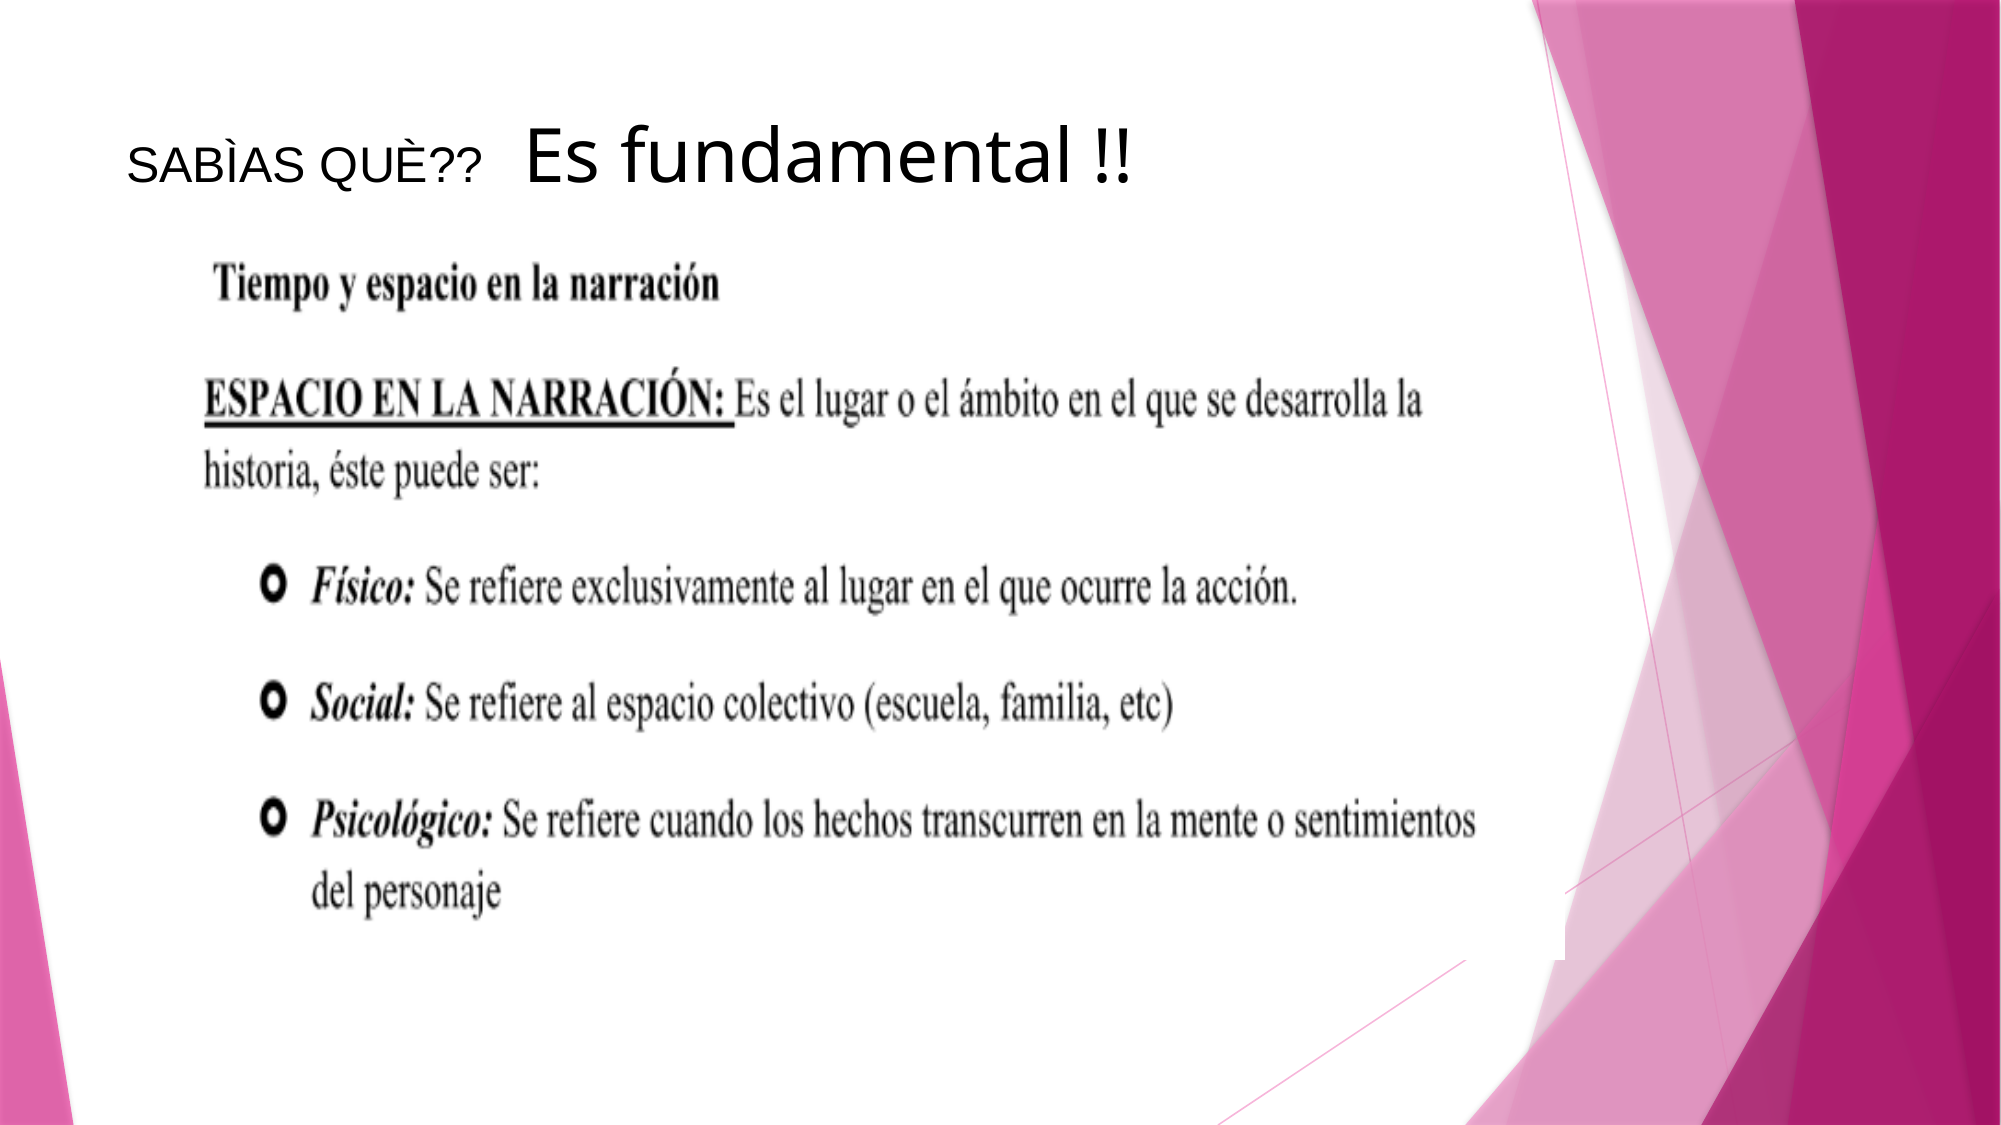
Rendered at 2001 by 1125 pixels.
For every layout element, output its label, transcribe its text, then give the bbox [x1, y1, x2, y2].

picture [134, 224, 1566, 961]
title SABÌAS QUÈ?? Es fundamental !! [111, 99, 1522, 225]
